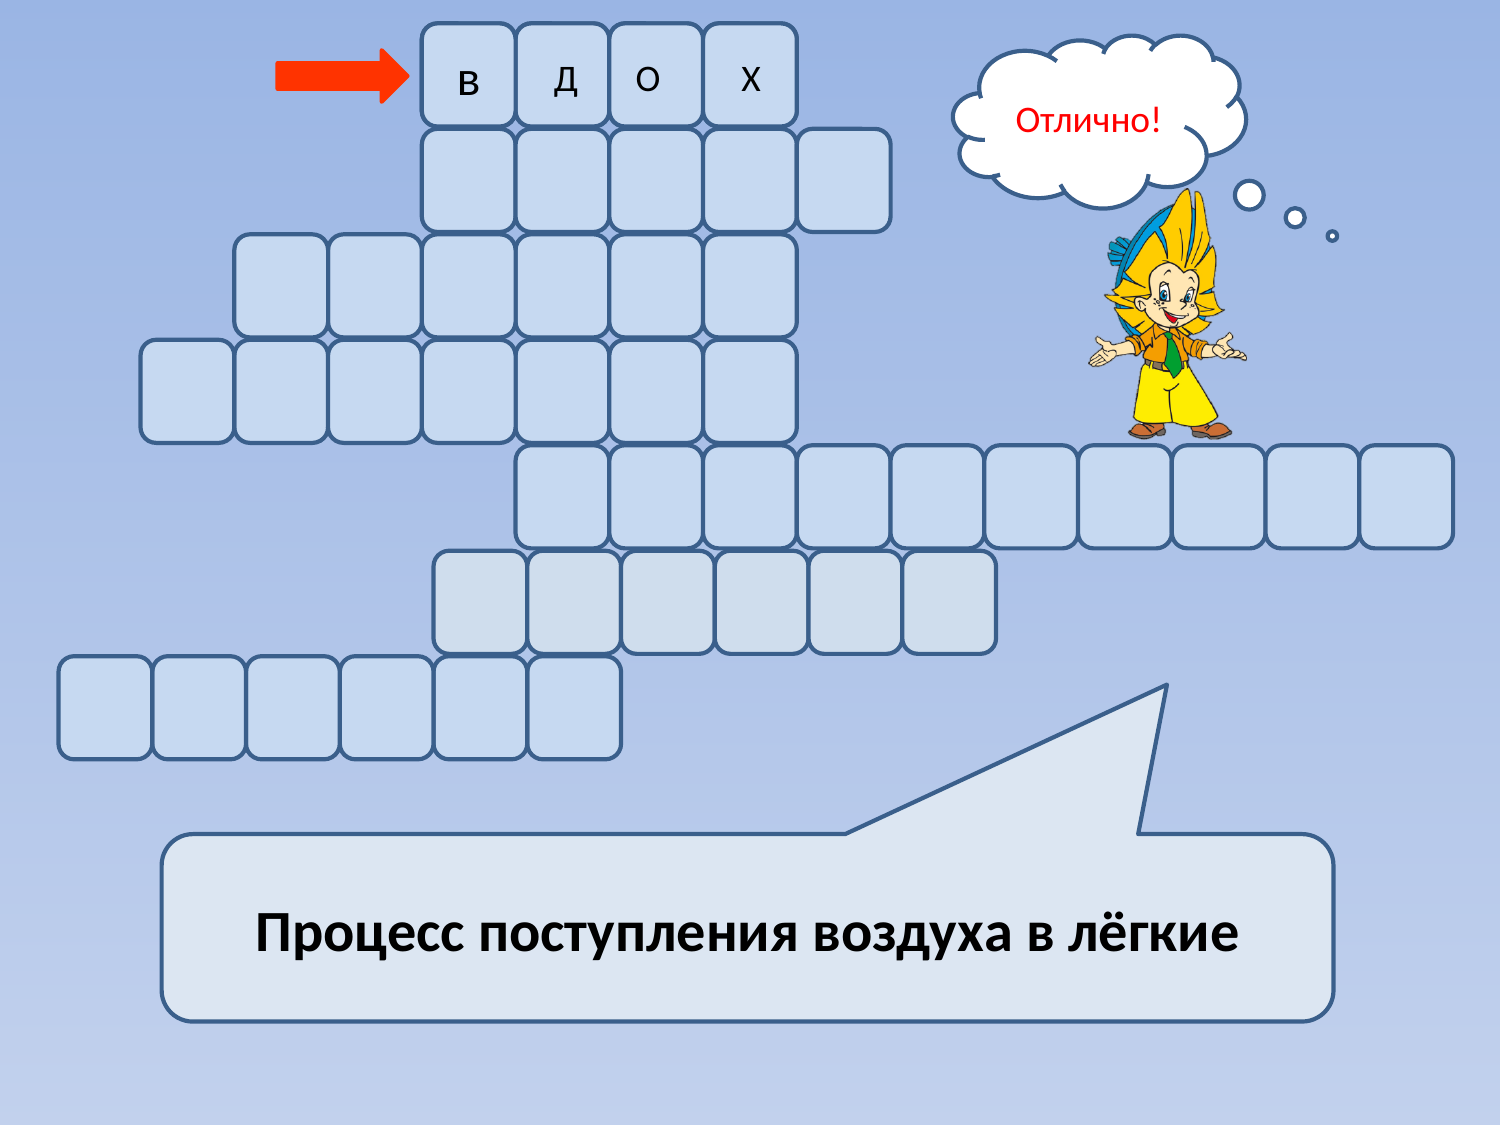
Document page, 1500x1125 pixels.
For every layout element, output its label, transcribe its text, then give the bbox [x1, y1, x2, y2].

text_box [433, 550, 997, 655]
text_box Процесс поступления воздуха в лёгкие [159, 682, 1336, 1024]
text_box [234, 234, 798, 338]
text_box Отлично! [1283, 206, 1307, 230]
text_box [421, 23, 798, 127]
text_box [140, 339, 798, 444]
text_box Отлично! [1235, 178, 1266, 212]
text_box Отлично! [950, 33, 1249, 207]
picture [1087, 188, 1247, 440]
text_box Отлично! [1325, 229, 1340, 243]
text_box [58, 655, 622, 760]
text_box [421, 128, 891, 233]
text_box [275, 48, 410, 104]
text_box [515, 445, 1454, 549]
